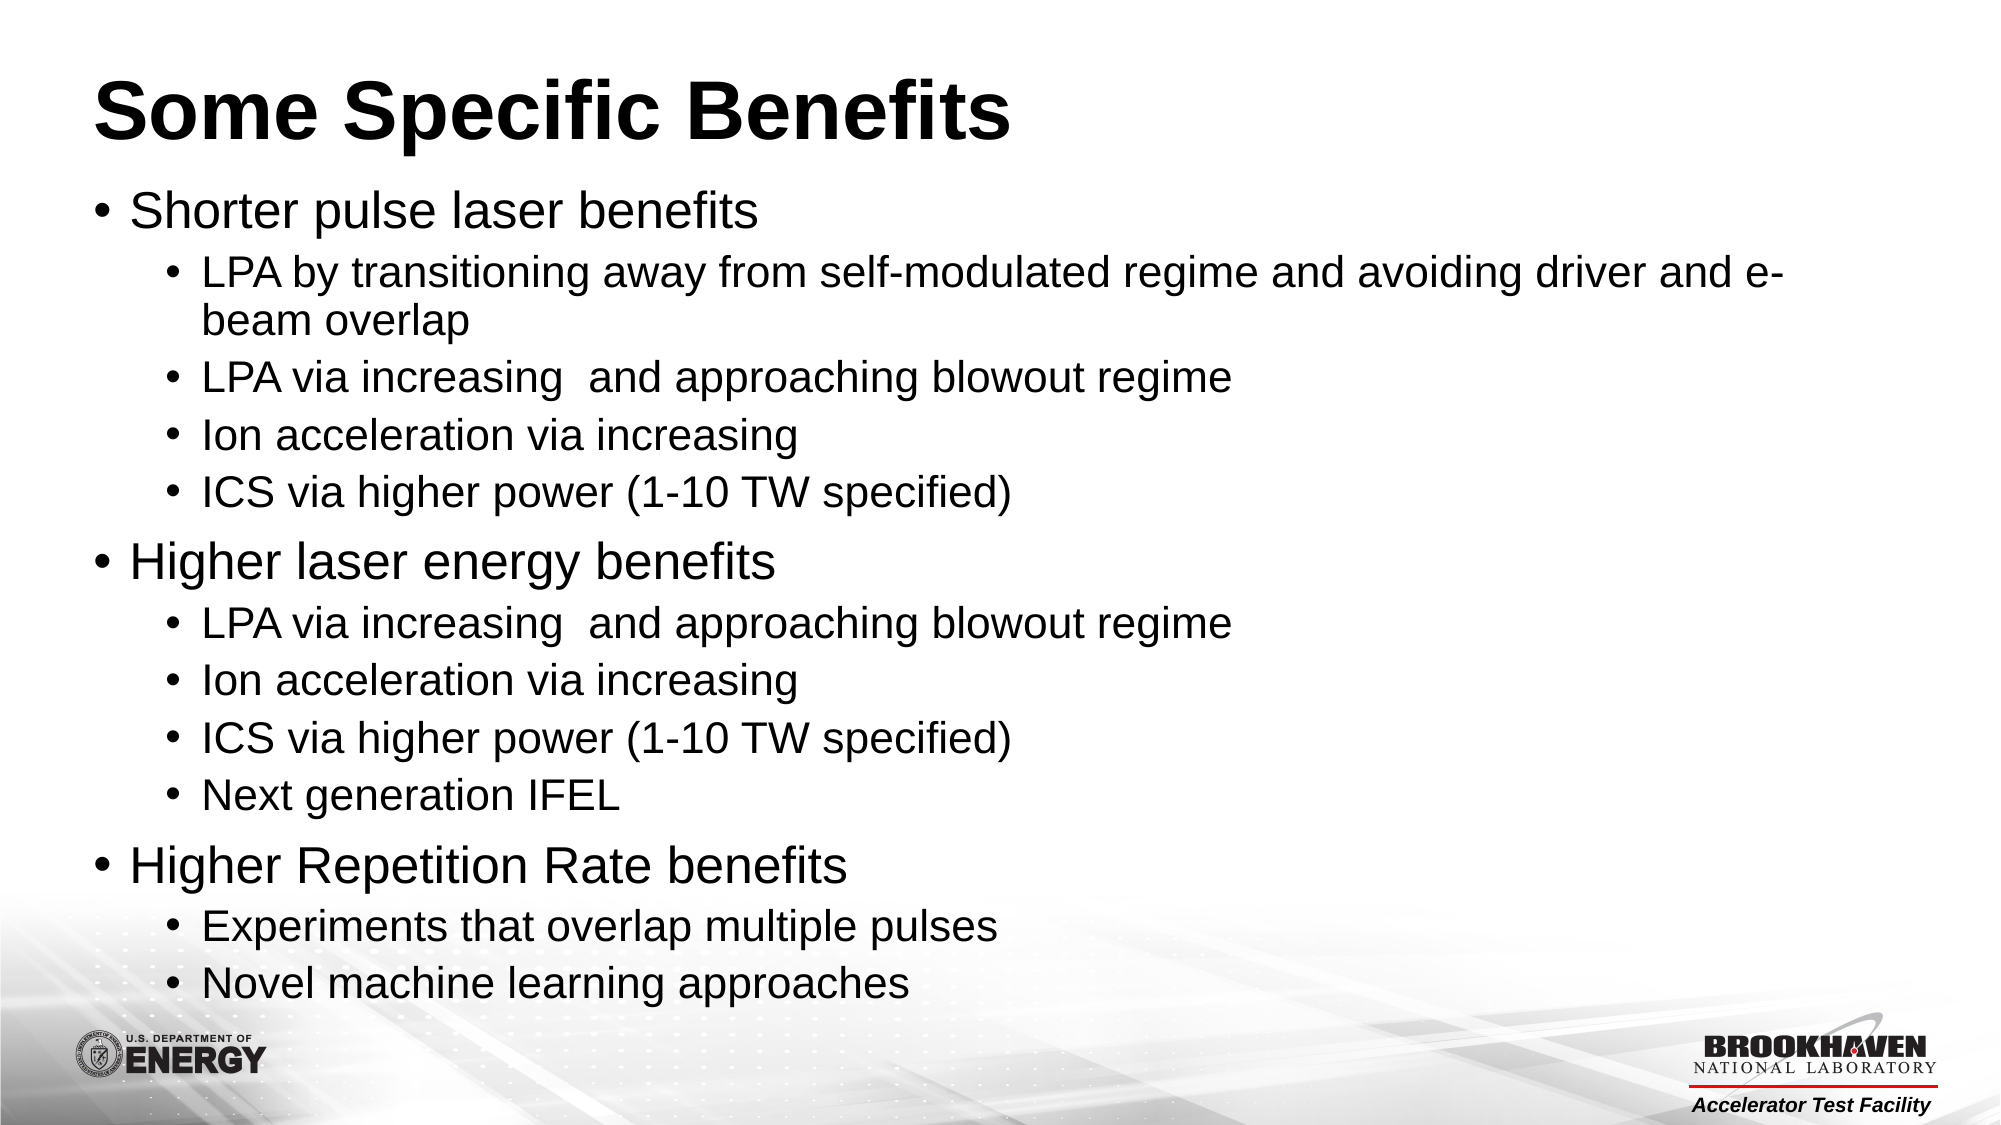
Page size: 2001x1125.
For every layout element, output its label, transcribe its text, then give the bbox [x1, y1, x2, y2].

title Some Specific Benefits [78, 59, 1900, 167]
picture [0, 0, 2001, 1125]
